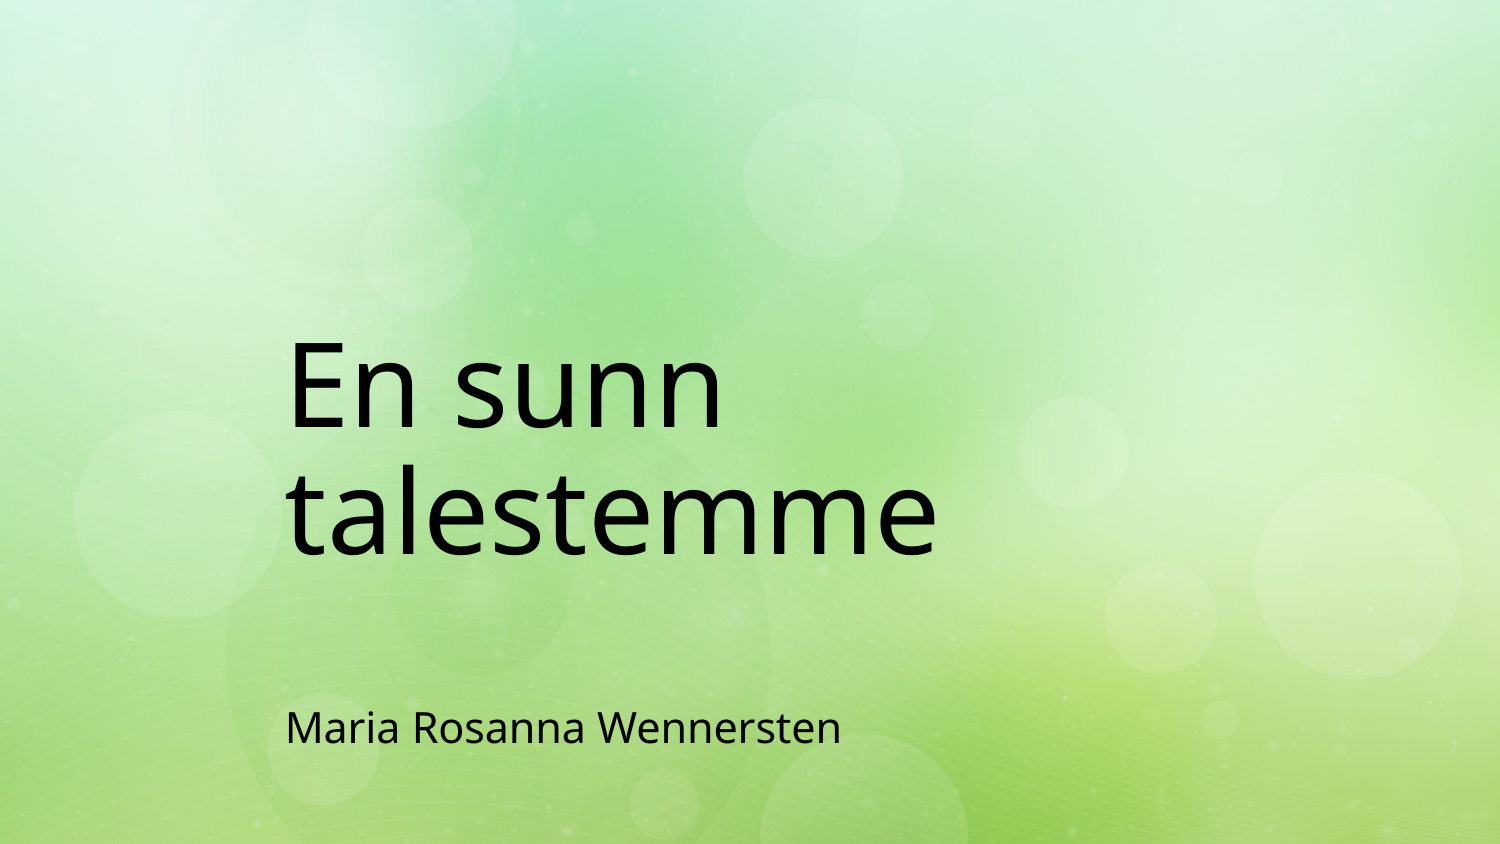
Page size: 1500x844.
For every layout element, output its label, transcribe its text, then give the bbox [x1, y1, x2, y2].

picture [0, 0, 1500, 844]
title En sunn talestemme Maria Rosanna Wennersten [269, 318, 1177, 763]
